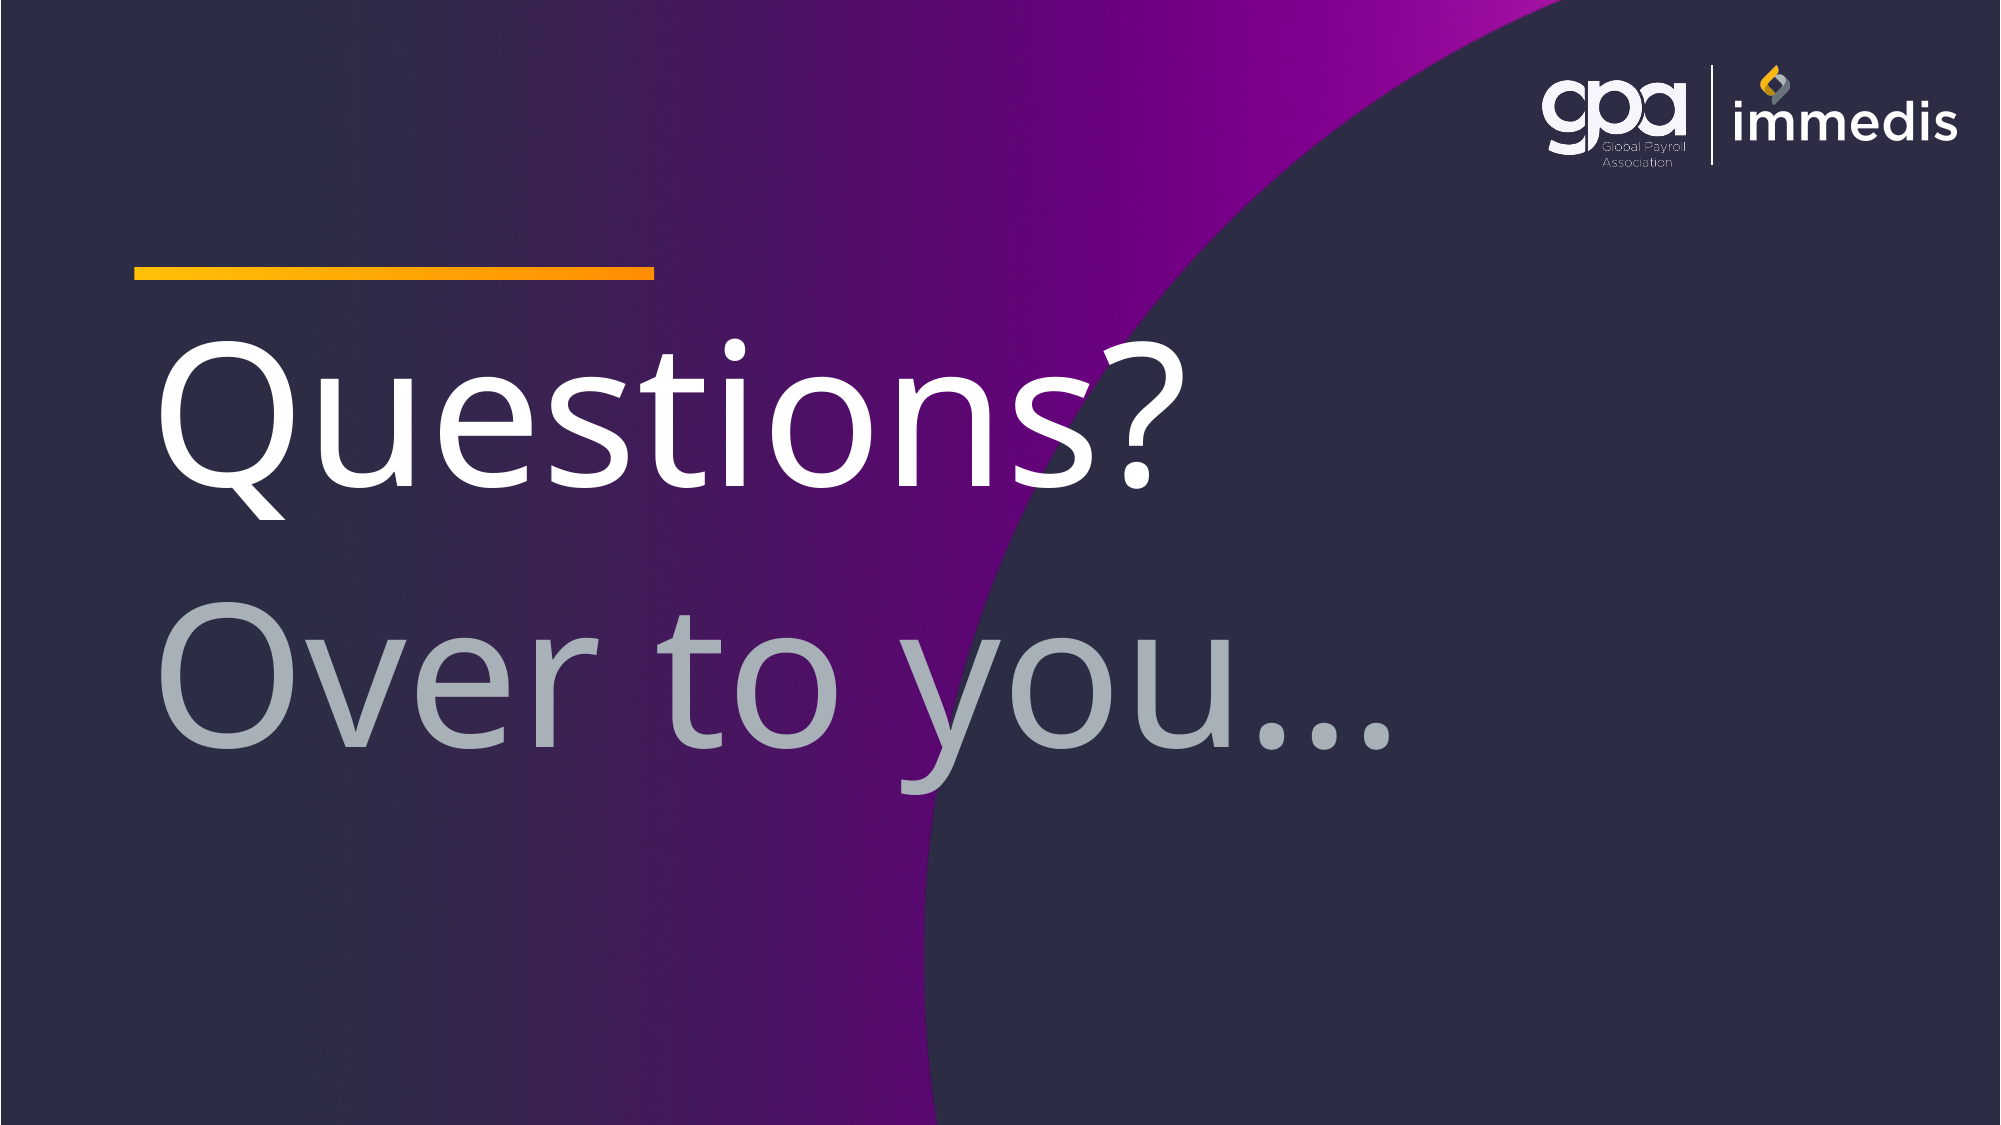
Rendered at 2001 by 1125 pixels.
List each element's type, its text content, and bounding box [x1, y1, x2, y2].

text_box [133, 266, 260, 280]
picture [2, 0, 2000, 1125]
text_box Questions? Over to you… [134, 280, 260, 928]
